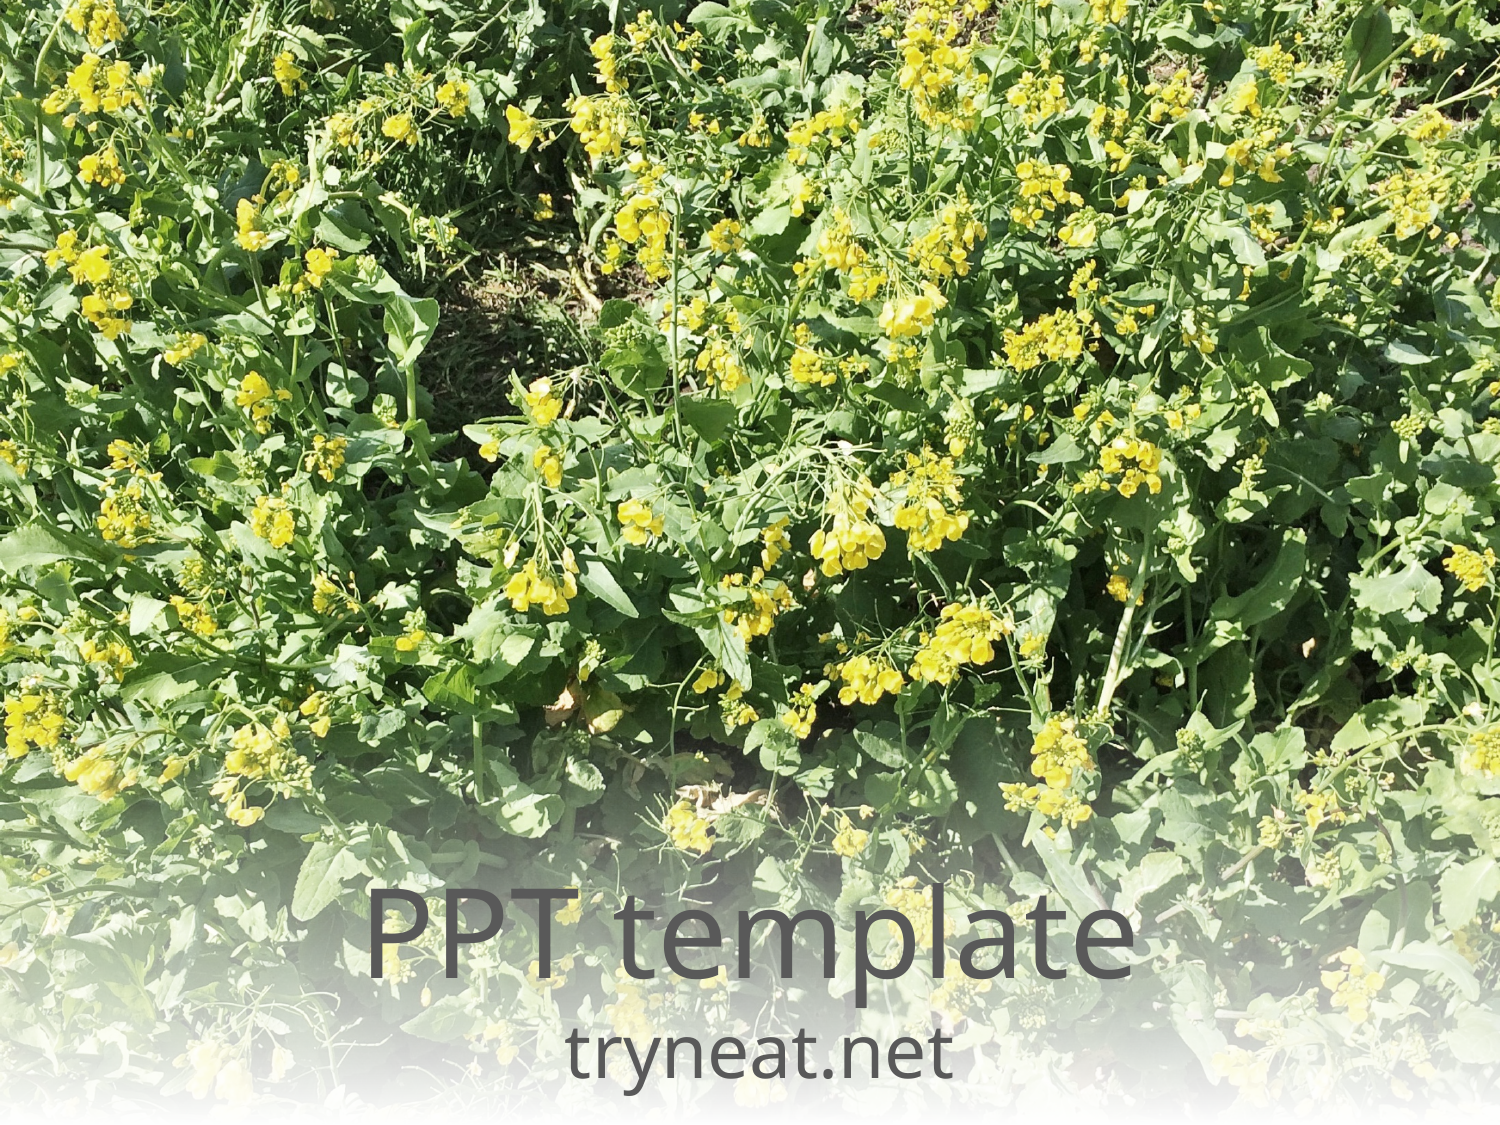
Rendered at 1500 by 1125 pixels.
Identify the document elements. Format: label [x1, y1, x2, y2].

text_box [0, 0, 1500, 1125]
